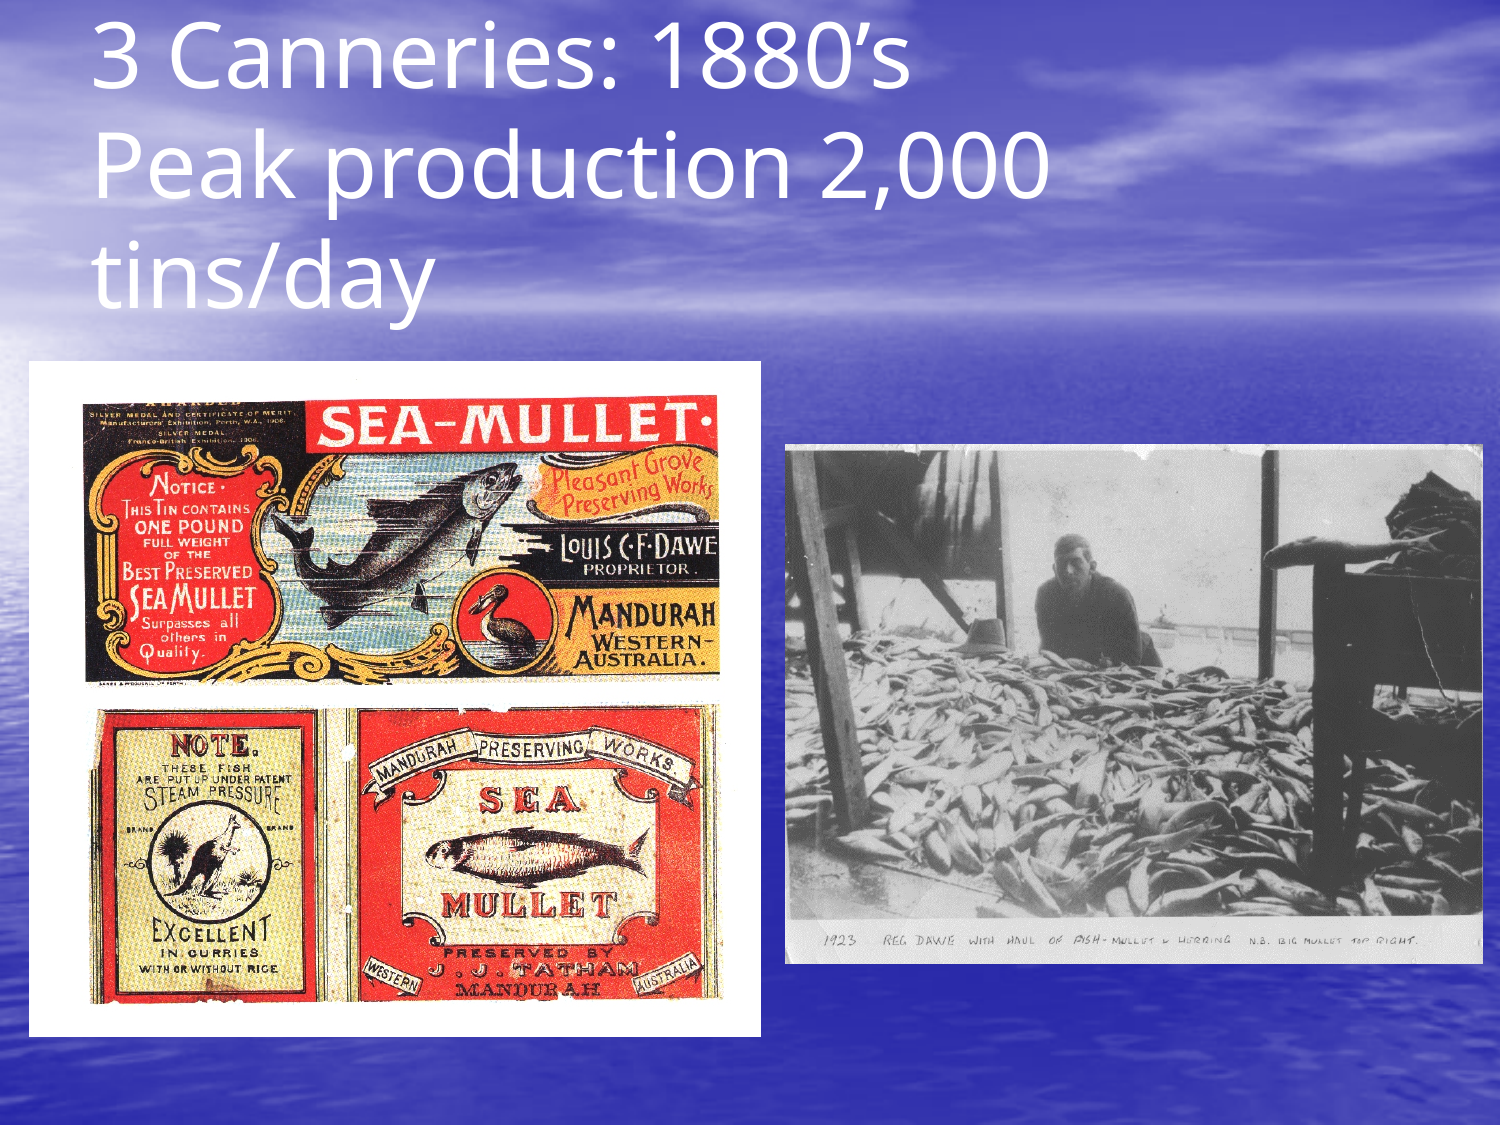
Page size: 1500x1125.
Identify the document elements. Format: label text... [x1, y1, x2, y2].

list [29, 361, 761, 1037]
picture [785, 444, 1483, 964]
title 3 Canneries: 1880’s Peak production 2,000 tins/day [74, 47, 1426, 276]
